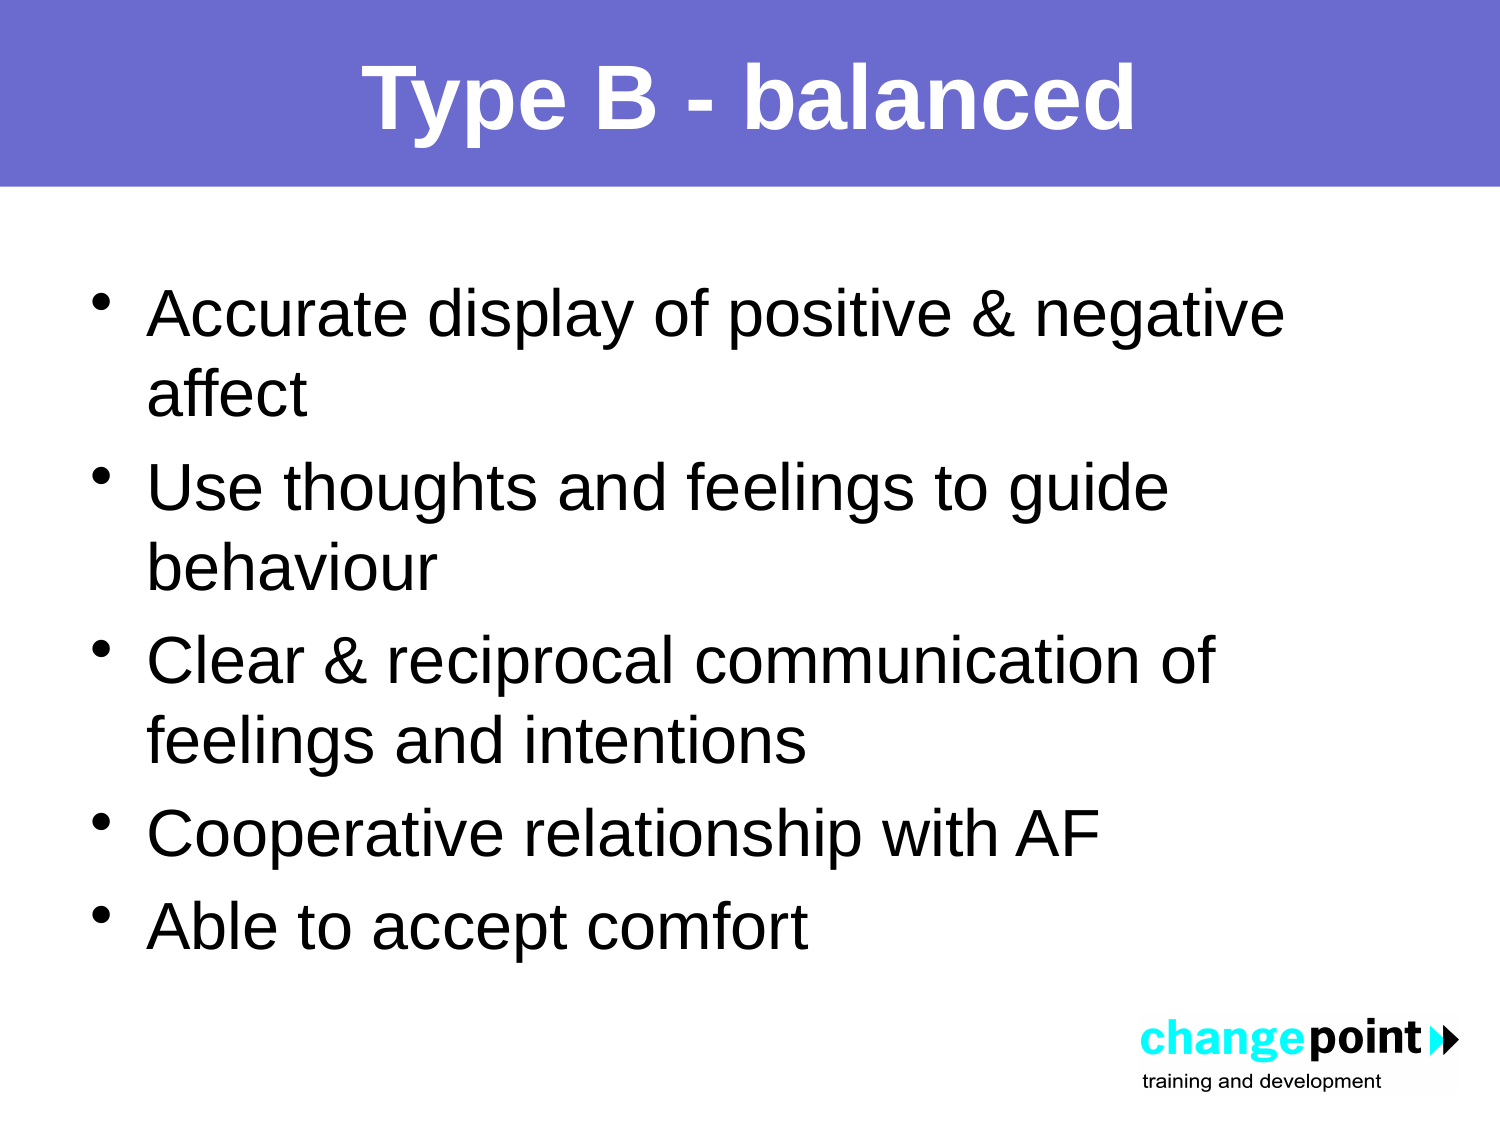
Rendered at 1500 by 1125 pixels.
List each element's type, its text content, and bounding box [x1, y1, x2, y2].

list Accurate display of positive & negative affect Use thoughts and feelings to guide behaviour Clear & reciprocal communication of feelings and intentions Cooperative relationship with AF Able to accept comfort [74, 262, 1426, 1006]
picture [1139, 1013, 1459, 1094]
title Type B - balanced [0, 0, 1500, 187]
